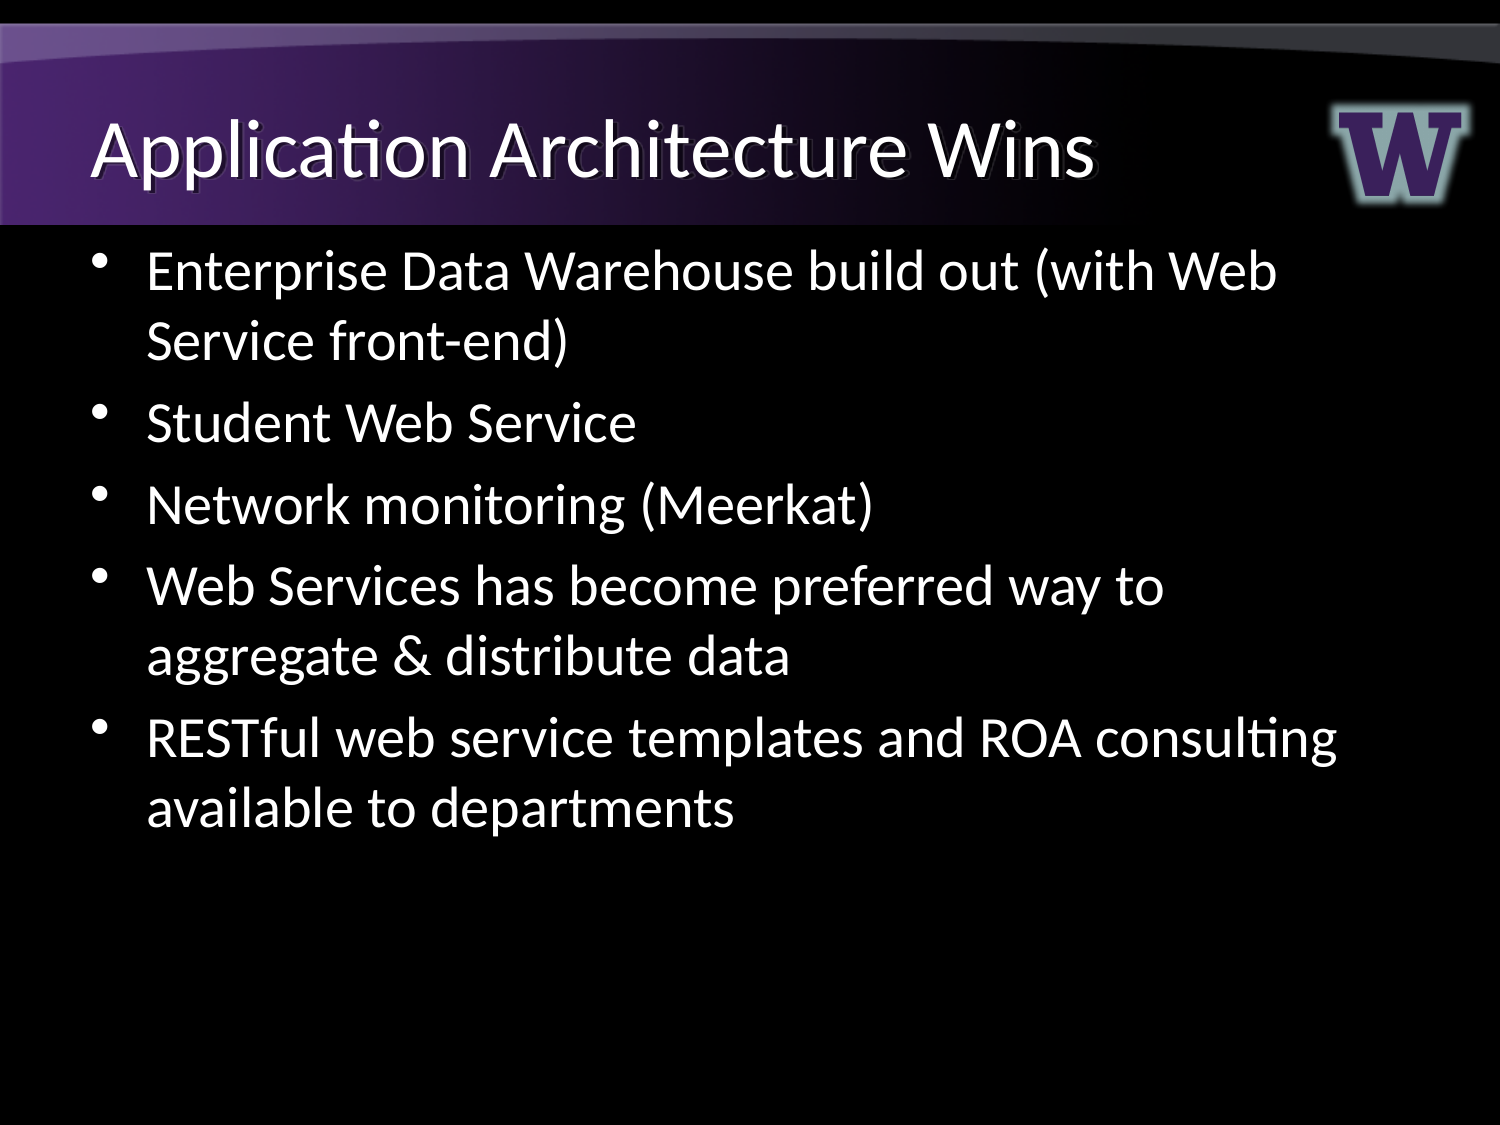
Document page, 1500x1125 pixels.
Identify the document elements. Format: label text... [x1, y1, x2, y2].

title Application Architecture Wins [74, 74, 1326, 213]
picture [0, 0, 1500, 225]
list Enterprise Data Warehouse build out (with Web Service front-end) Student Web Service Network monitoring (Meerkat) Web Services has become preferred way to aggregate & distribute data RESTful web service templates and ROA consulting available to departments [74, 224, 1426, 1063]
